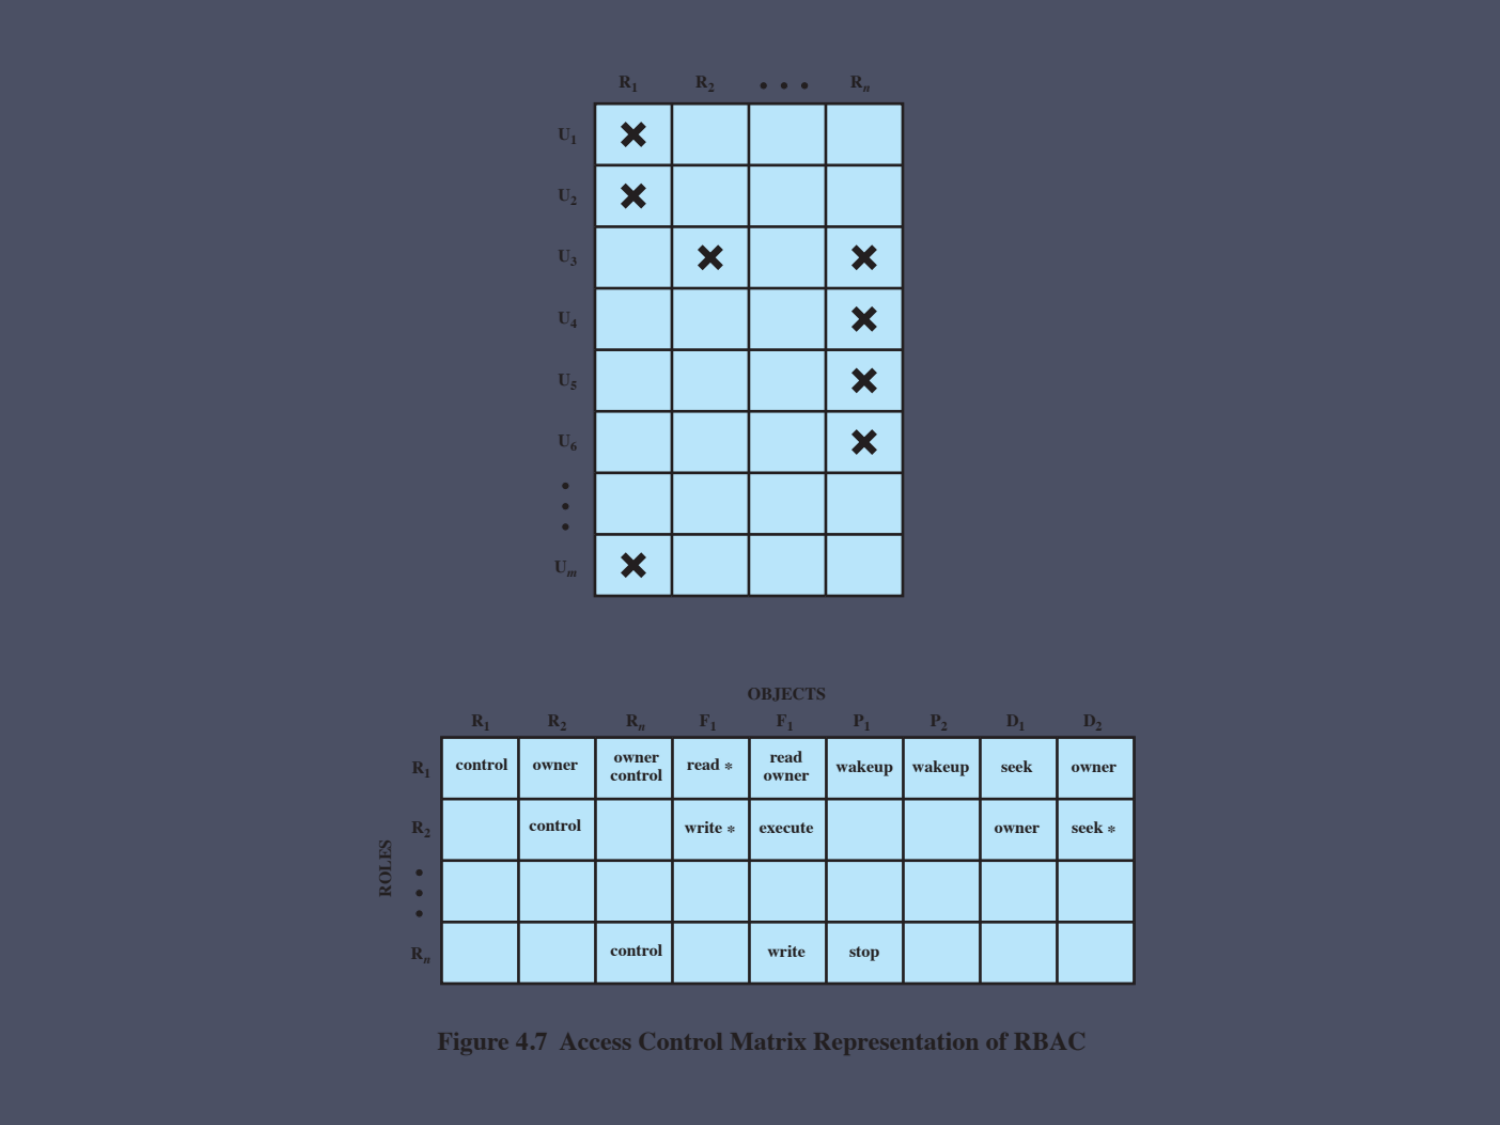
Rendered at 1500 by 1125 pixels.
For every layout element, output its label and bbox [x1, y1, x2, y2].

picture [341, 24, 1185, 1088]
